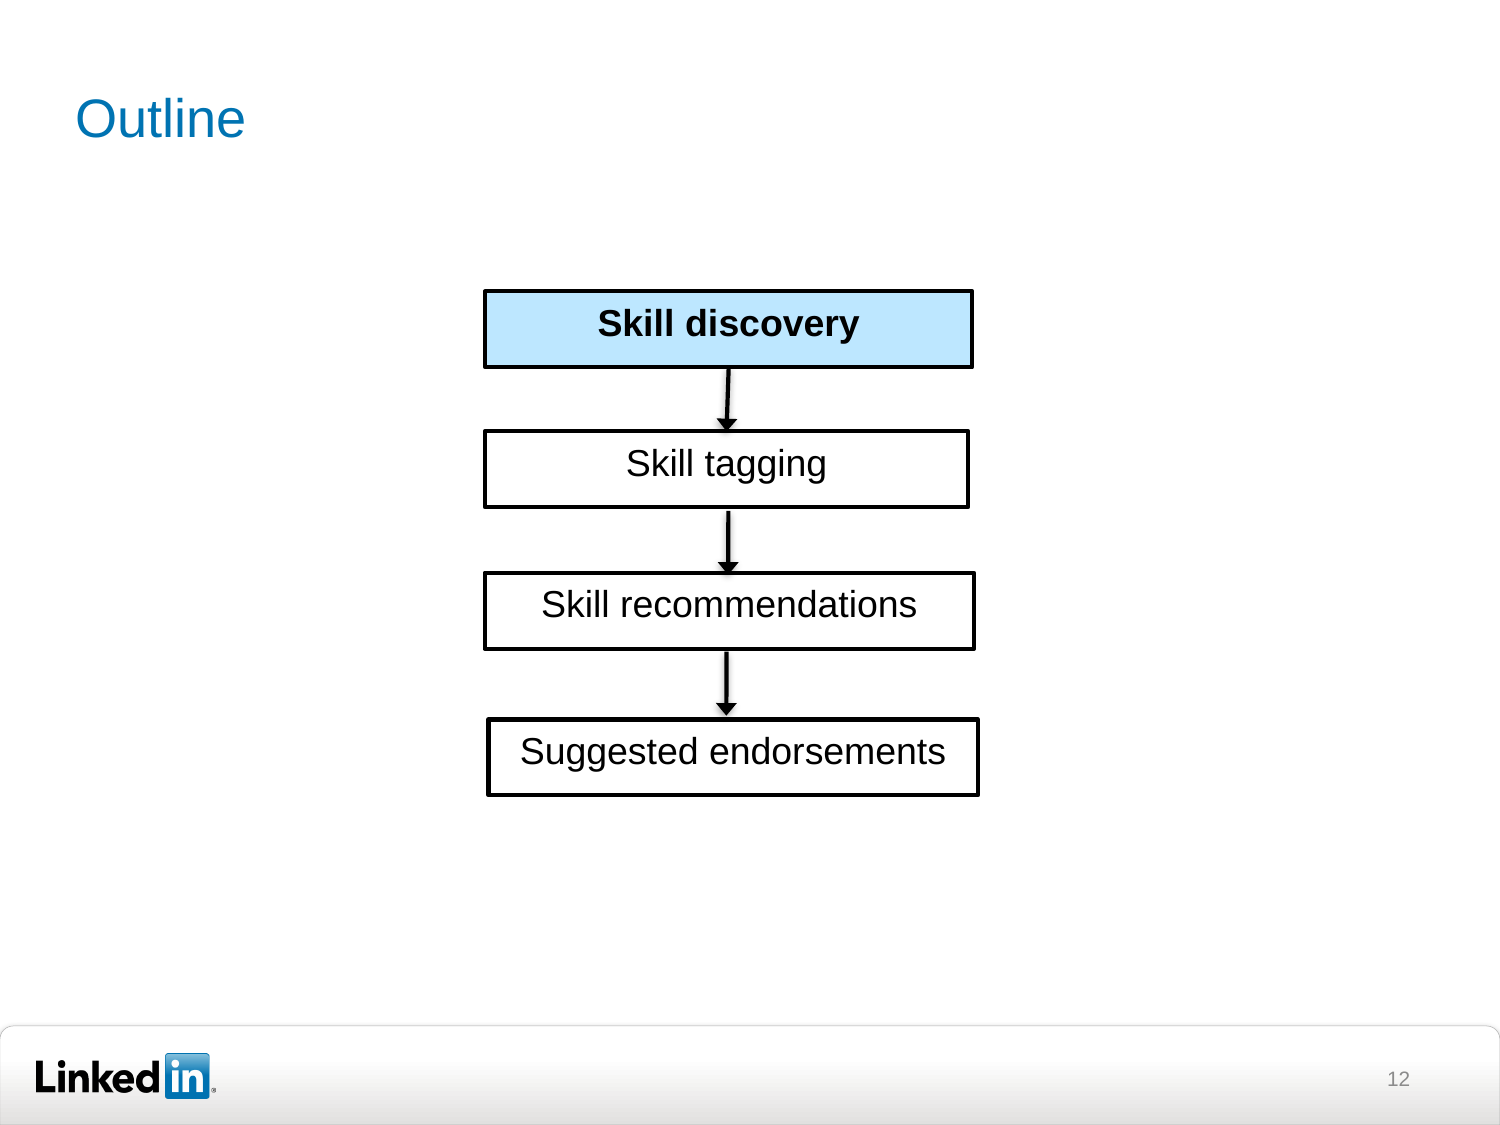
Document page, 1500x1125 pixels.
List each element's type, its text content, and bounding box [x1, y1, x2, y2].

title Outline [75, 33, 1425, 199]
text_box Skill tagging [483, 429, 970, 509]
text_box Skill recommendations [483, 571, 976, 651]
slide_number 12 [1074, 1048, 1425, 1108]
picture [36, 1053, 216, 1099]
text_box Skill discovery [483, 289, 974, 369]
text_box Suggested endorsements [486, 717, 980, 797]
